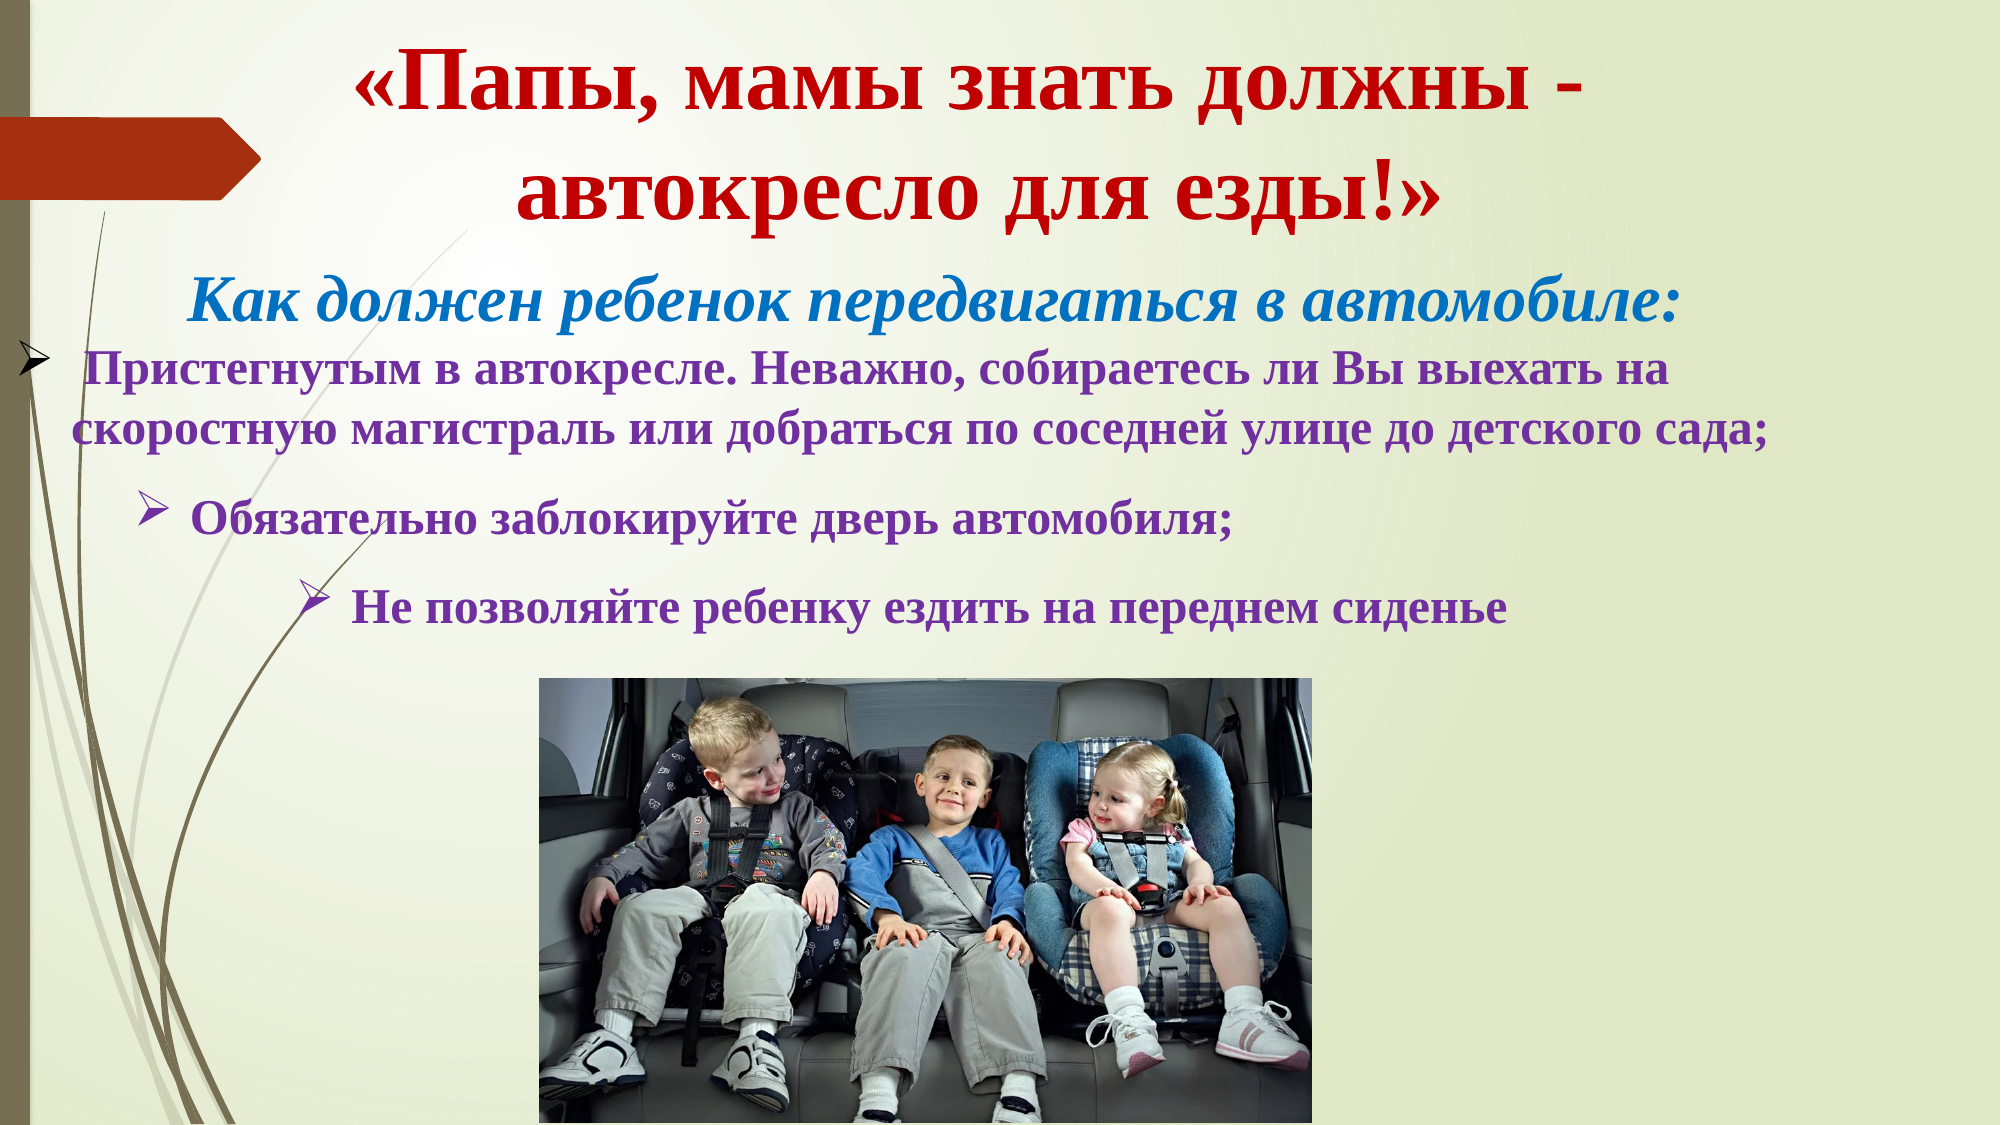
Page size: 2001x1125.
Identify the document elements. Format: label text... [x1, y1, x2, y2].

text_box «Папы, мамы знать должны - автокресло для езды!» [0, 10, 1938, 245]
picture [539, 678, 1312, 1124]
text_box Не позволяйте ребенку ездить на переднем сиденье [280, 566, 1571, 641]
text_box Обязательно заблокируйте дверь автомобиля; [118, 477, 1608, 553]
text_box Как должен ребенок передвигаться в автомобиле: Пристегнутым в автокресле. Неважно, собираетесь ли Вы выехать на скоростную магистраль или добраться по соседней улице до детского сада; [0, 247, 1872, 463]
